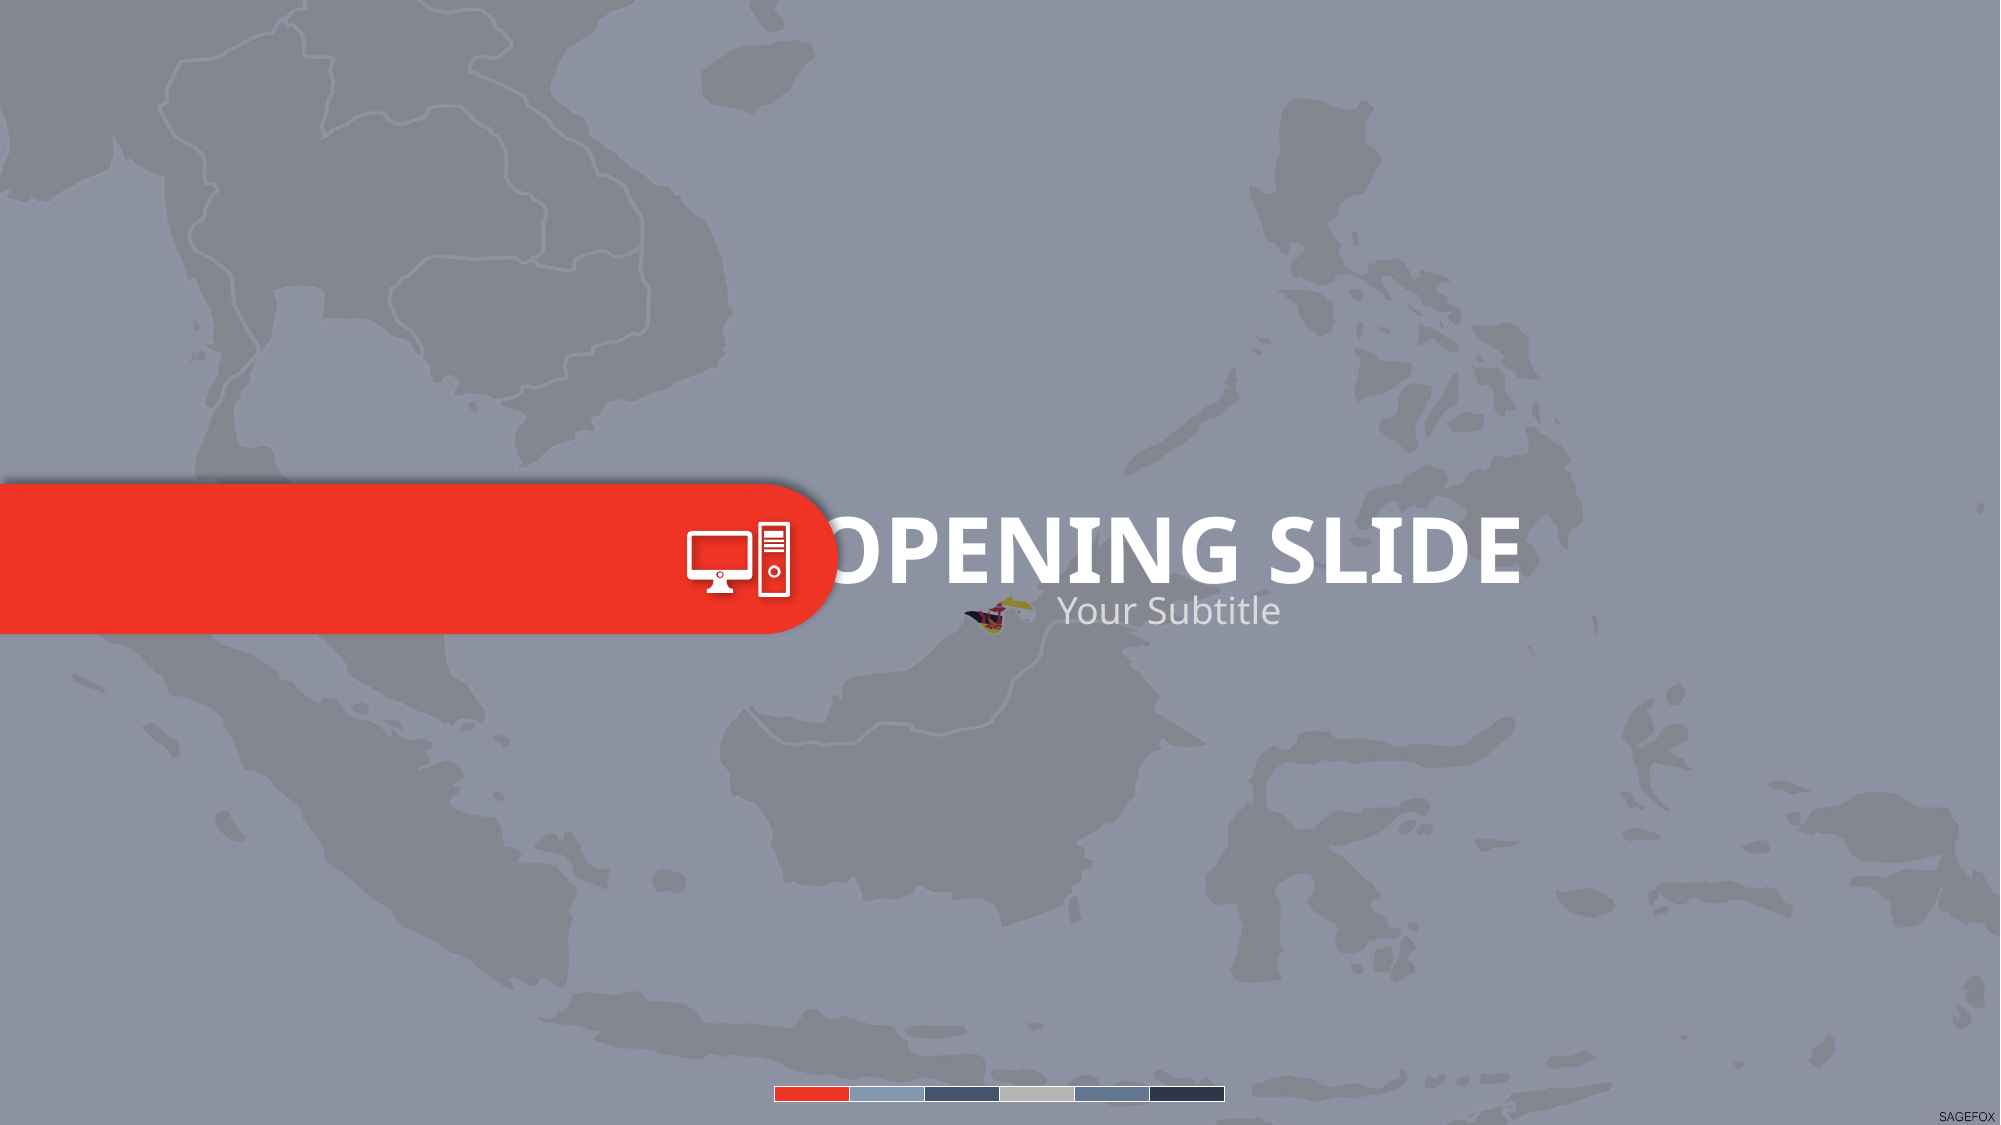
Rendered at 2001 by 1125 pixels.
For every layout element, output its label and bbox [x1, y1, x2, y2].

text_box [716, 484, 1621, 641]
text_box [774, 1086, 1225, 1102]
text_box [687, 530, 716, 593]
text_box [0, 483, 775, 636]
